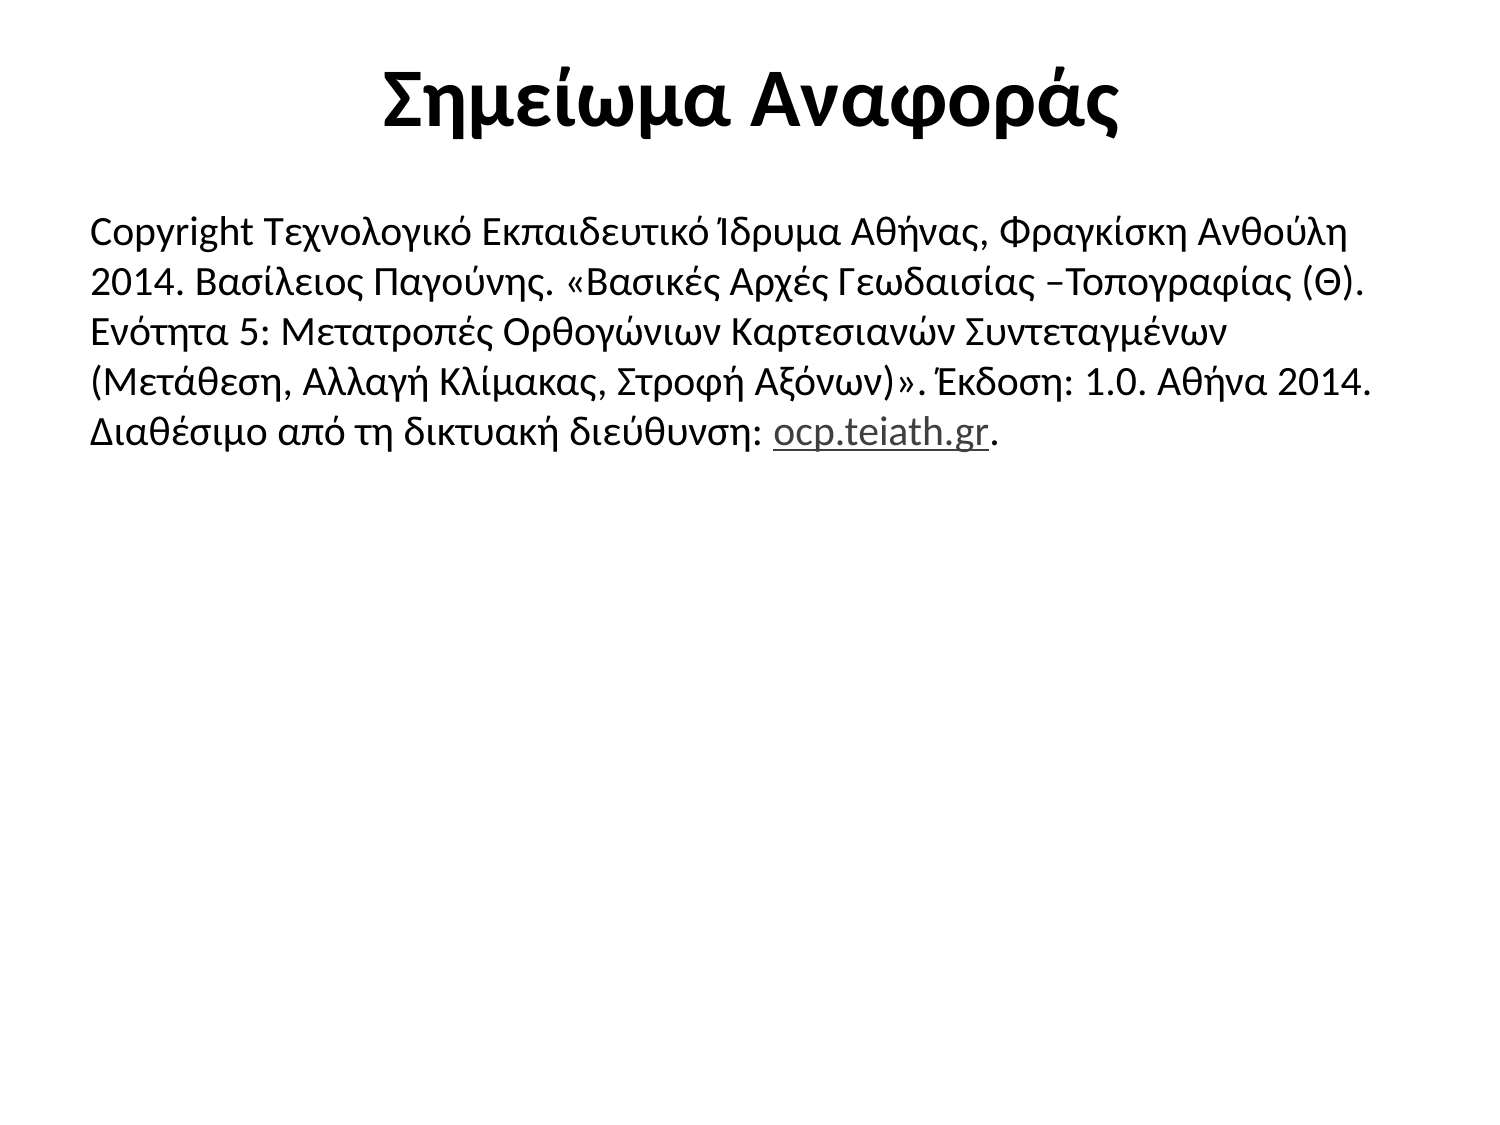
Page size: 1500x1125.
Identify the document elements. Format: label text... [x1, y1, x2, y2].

title Σημείωμα Αναφοράς [76, 19, 1427, 169]
list Copyright Τεχνολογικό Εκπαιδευτικό Ίδρυμα Αθήνας, Φραγκίσκη Ανθούλη 2014. Βασίλειος Παγούνης. «Βασικές Αρχές Γεωδαισίας –Τοπογραφίας (Θ). Ενότητα 5: Μετατροπές Ορθογώνιων Καρτεσιανών Συντεταγμένων (Μετάθεση, Αλλαγή Κλίμακας, Στροφή Αξόνων)». Έκδοση: 1.0. Αθήνα 2014. Διαθέσιμο από τη δικτυακή διεύθυνση: ocp.teiath.gr. [75, 196, 1425, 1024]
